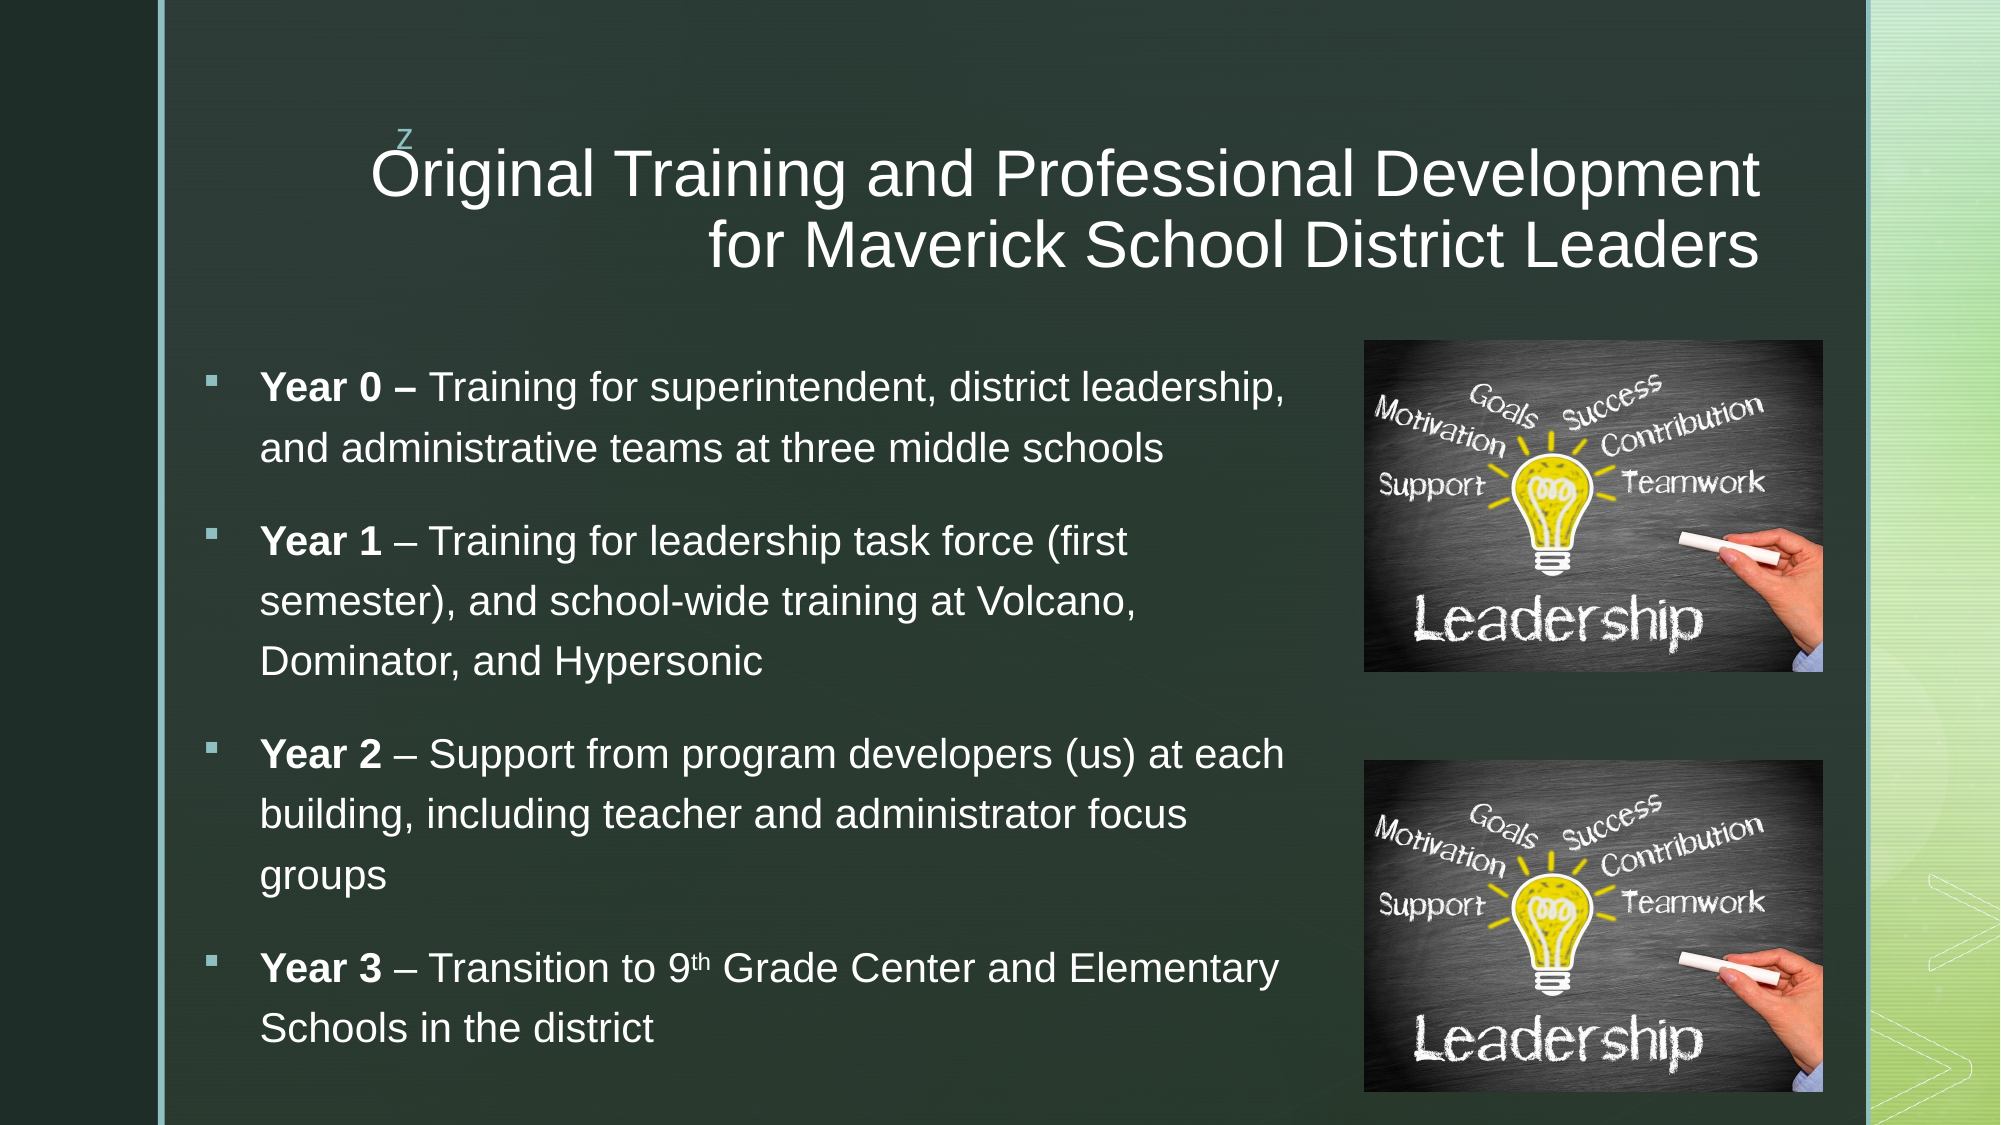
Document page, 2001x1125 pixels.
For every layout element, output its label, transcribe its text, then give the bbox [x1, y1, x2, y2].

picture [1871, 0, 2001, 1125]
list Year 0 – Training for superintendent, district leadership, and administrative teams at three middle schools Year 1 – Training for leadership task force (first semester), and school-wide training at Volcano, Dominator, and Hypersonic Year 2 – Support from program developers (us) at each building, including teacher and administrator focus groups Year 3 – Transition to 9th Grade Center and Elementary Schools in the district [188, 309, 1333, 1092]
title Original Training and Professional Development for Maverick School District Leaders [351, 132, 1776, 310]
picture [1364, 340, 1823, 673]
picture [1364, 760, 1823, 1093]
